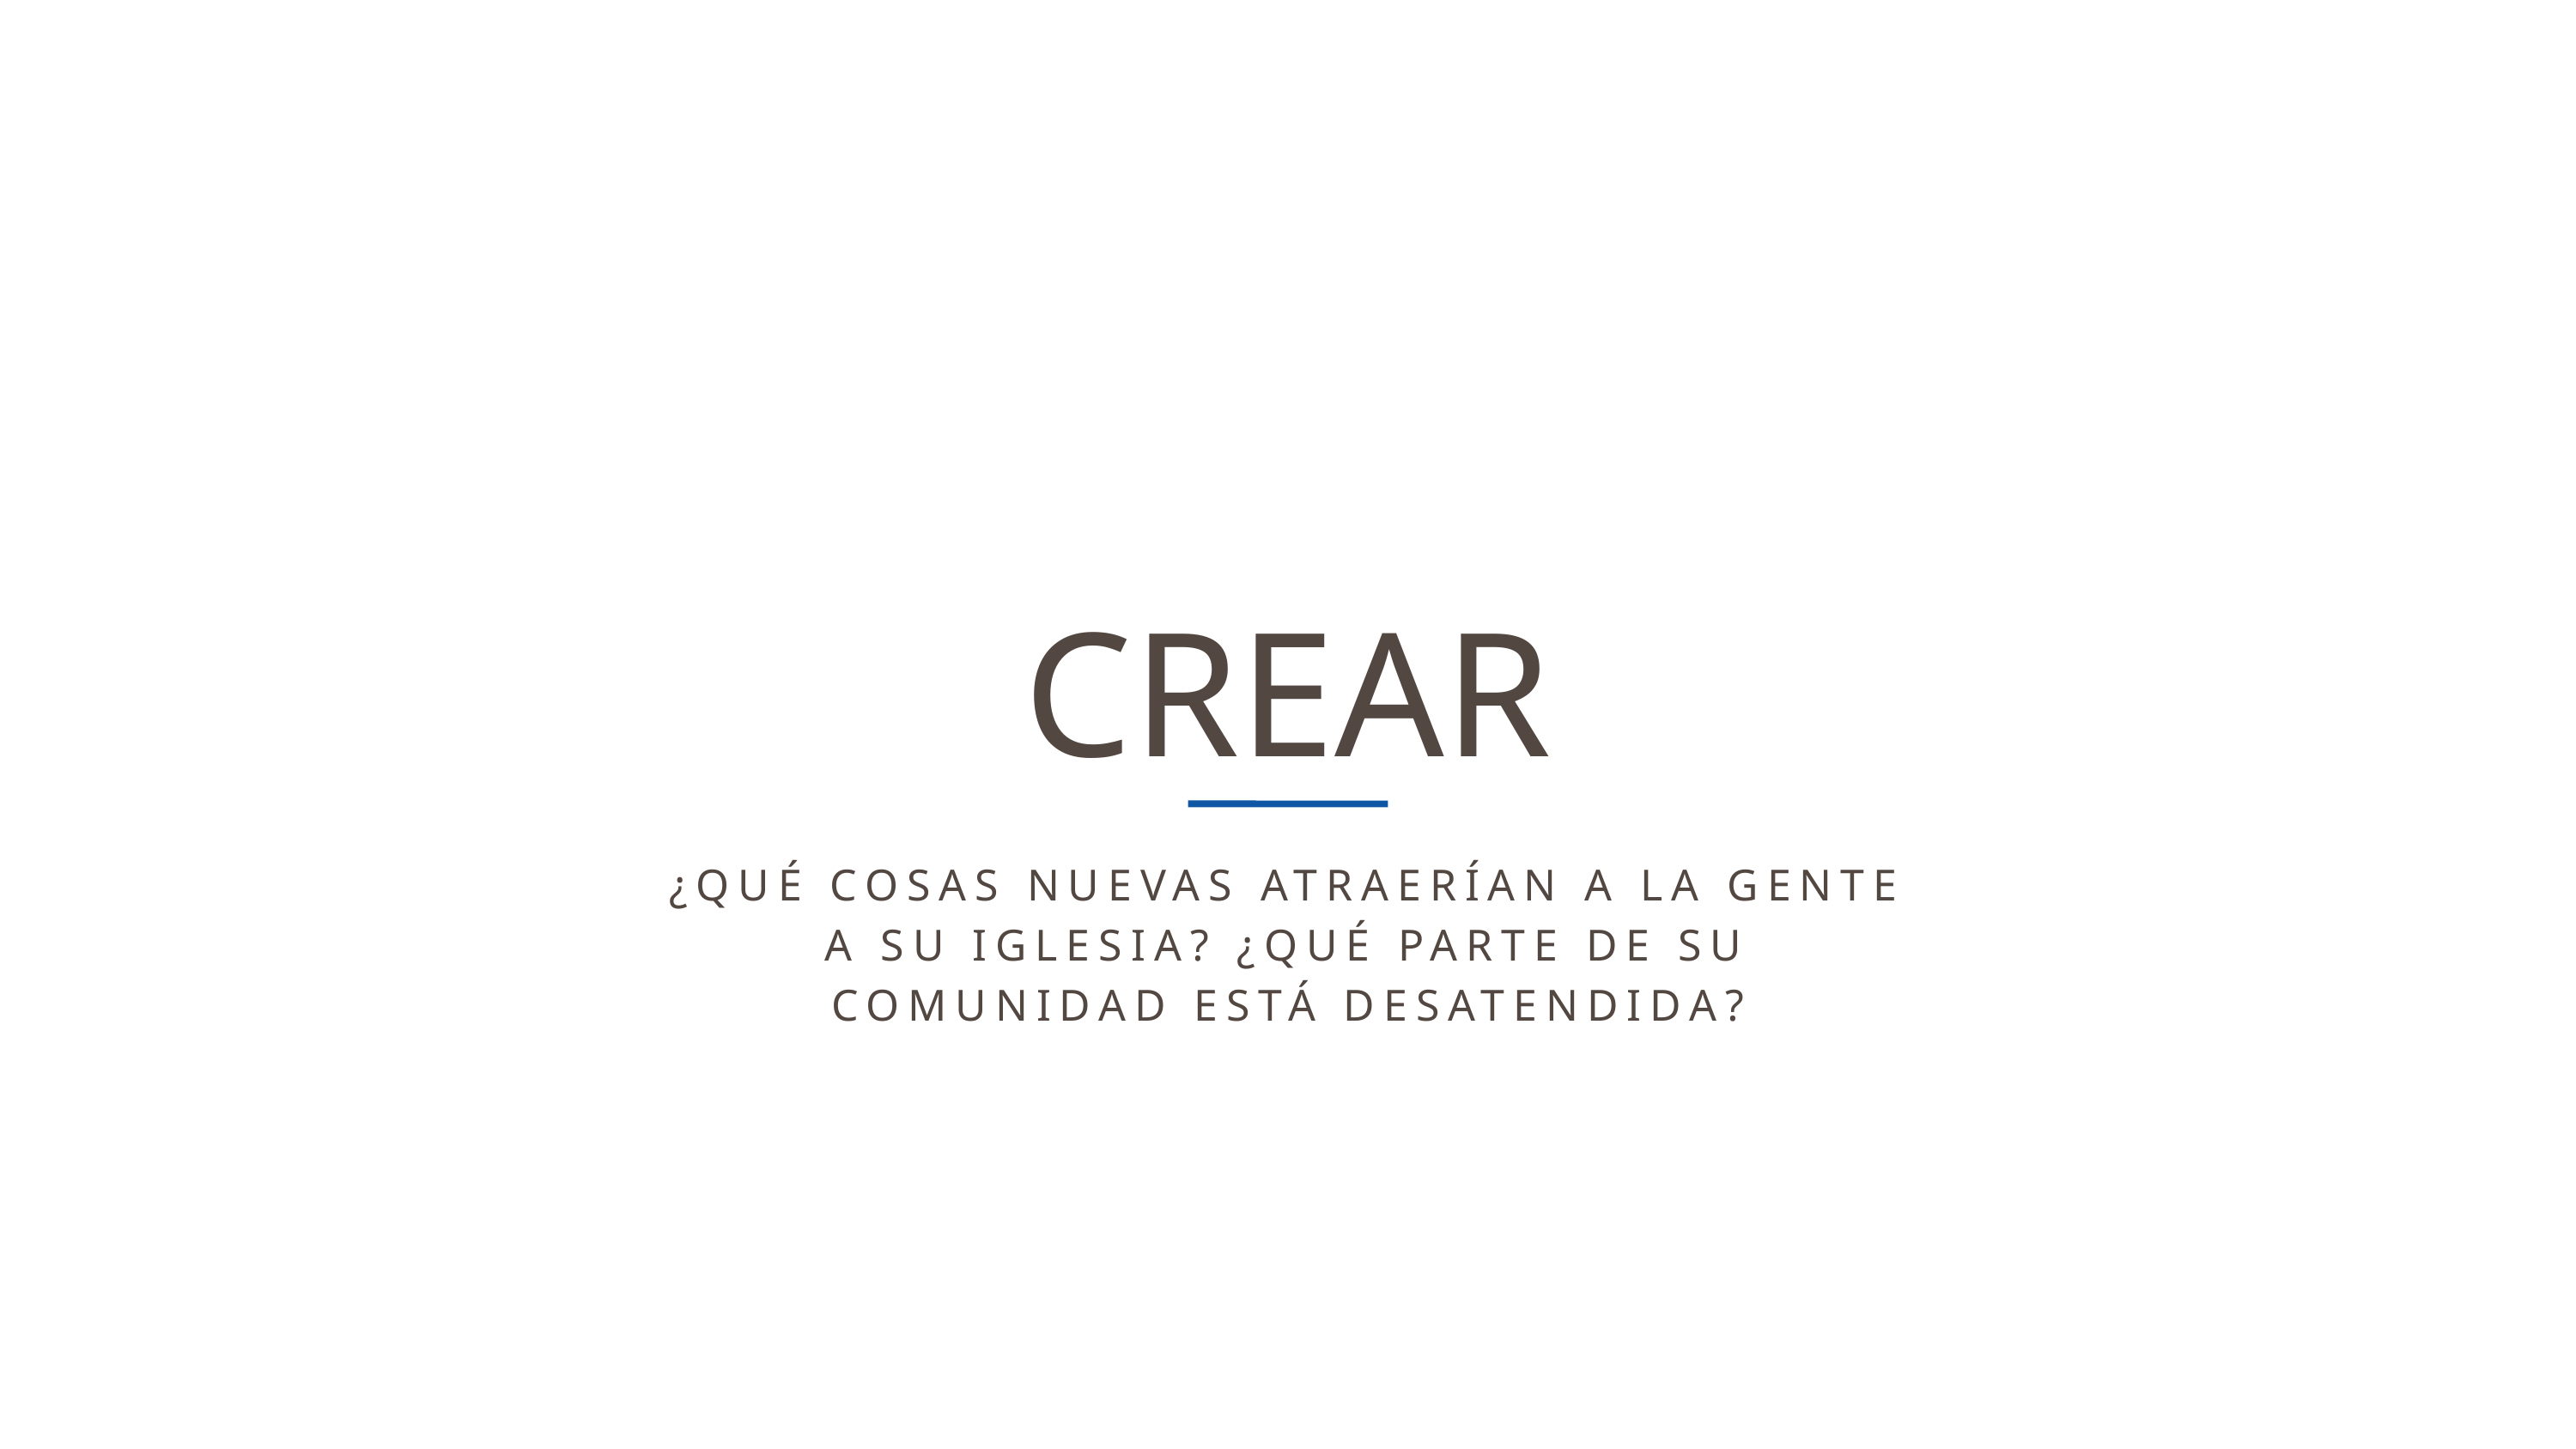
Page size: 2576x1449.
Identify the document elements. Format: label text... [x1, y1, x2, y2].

text_box ¿QUÉ COSAS NUEVAS ATRAERÍAN A LA GENTE A SU IGLESIA? ¿QUÉ PARTE DE SU COMUNIDAD ESTÁ DESATENDIDA? [650, 849, 1926, 1030]
text_box CREAR [578, 550, 1998, 791]
